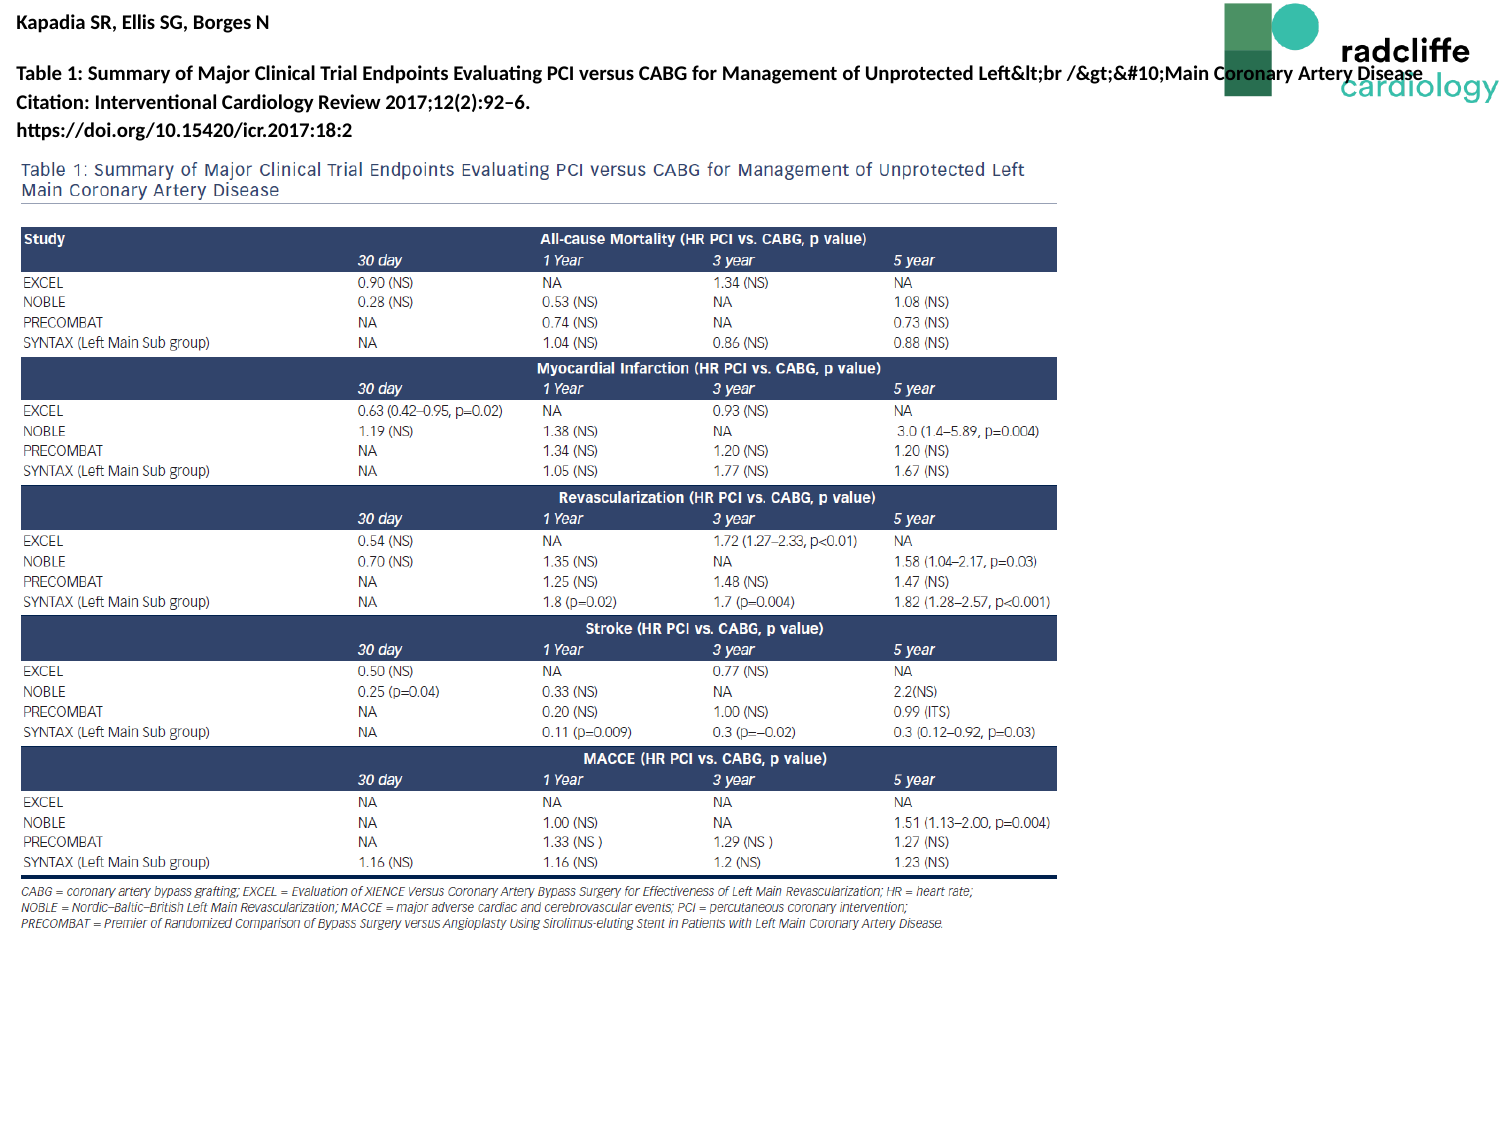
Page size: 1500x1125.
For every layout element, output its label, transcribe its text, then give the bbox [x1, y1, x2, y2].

picture [1224, 1, 1499, 104]
text_box Table 1: Summary of Major Clinical Trial Endpoints Evaluating PCI versus CABG for Management of Unprotected Left&lt;br /&gt;&#10;Main Coronary Artery Disease [1, 51, 1224, 81]
picture [1, 141, 1096, 944]
text_box Kapadia SR, Ellis SG, Borges N [1, 1, 939, 42]
text_box Citation: Interventional Cardiology Review 2017;12(2):92–6. [1, 81, 1500, 109]
text_box https://doi.org/10.15420/icr.2017:18:2 [1, 109, 1500, 150]
